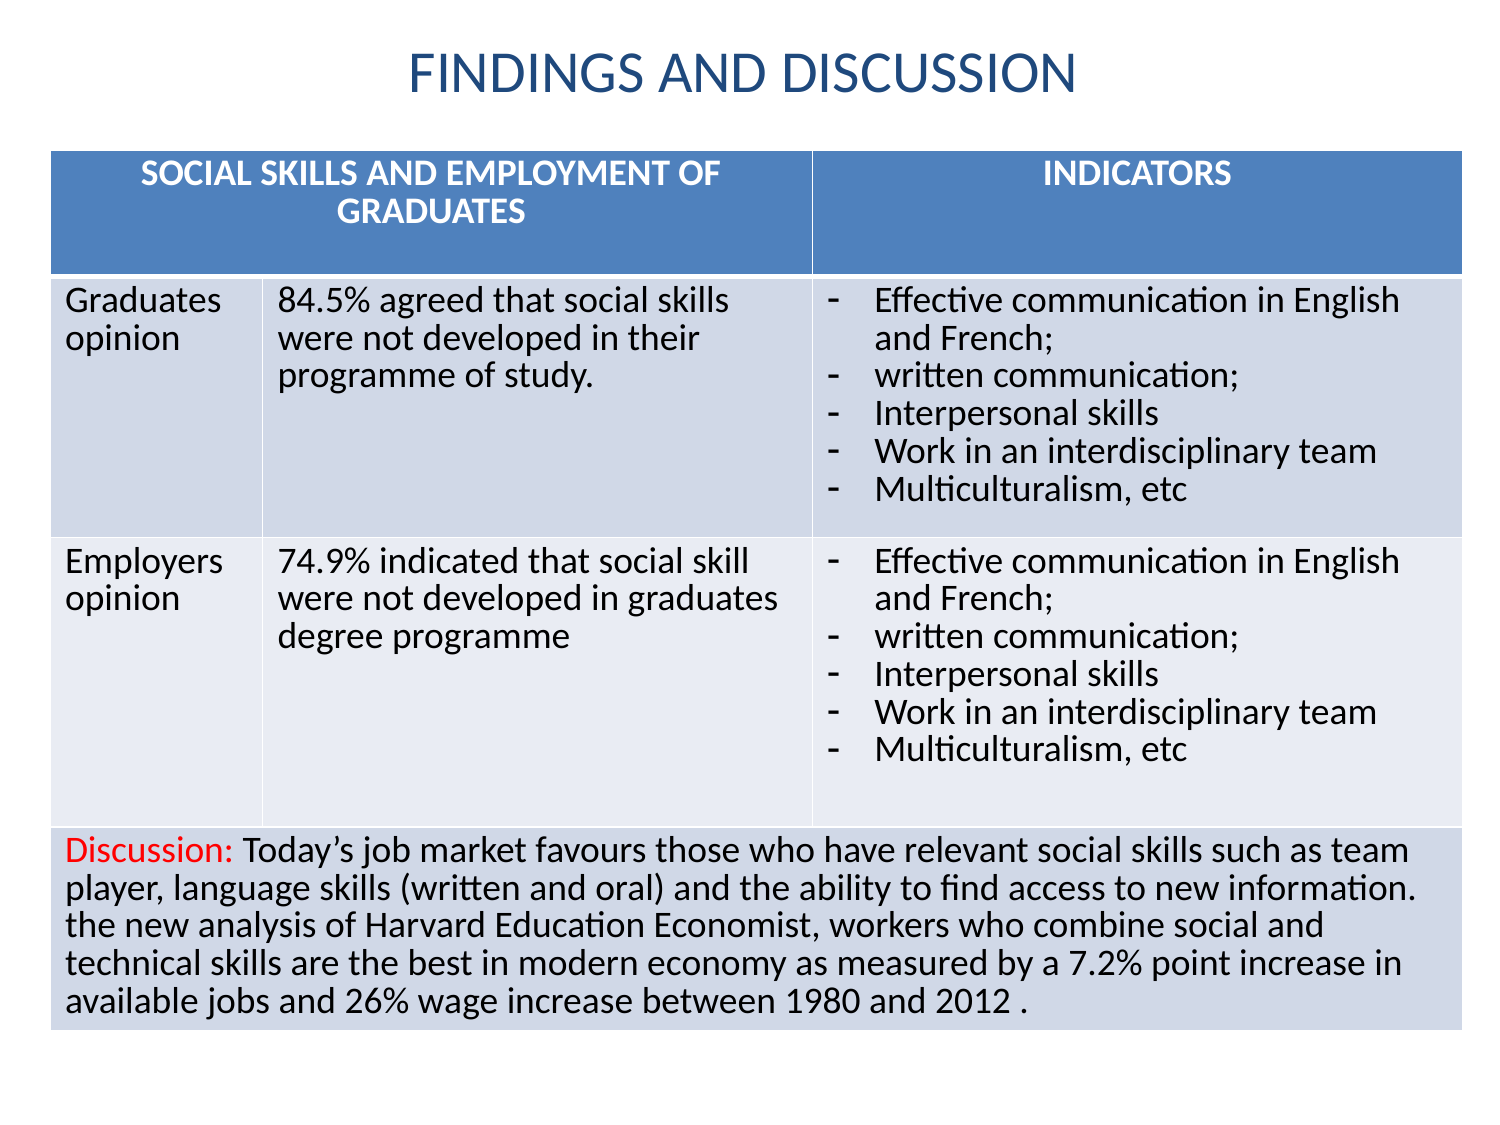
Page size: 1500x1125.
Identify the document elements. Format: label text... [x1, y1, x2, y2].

table_cell Employers opinion [51, 538, 262, 826]
title FINDINGS AND DISCUSSION [37, 24, 1450, 113]
table_cell 74.9% indicated that social skill were not developed in graduates degree programme [263, 538, 812, 826]
table_header SOCIAL SKILLS AND EMPLOYMENT OF GRADUATES [51, 151, 812, 274]
table_cell Effective communication in English and French; written communication; Interpersonal skills Work in an interdisciplinary team Multiculturalism, etc [813, 279, 1462, 537]
table_cell 84.5% agreed that social skills were not developed in their programme of study. [263, 279, 812, 537]
table_header INDICATORS [813, 151, 1462, 274]
table_cell Effective communication in English and French; written communication; Interpersonal skills Work in an interdisciplinary team Multiculturalism, etc [813, 538, 1462, 826]
table_cell Graduates opinion [51, 279, 262, 537]
table_cell Discussion: Today’s job market favours those who have relevant social skills such as team player, language skills (written and oral) and the ability to find access to new information. the new analysis of Harvard Education Economist, workers who combine social and technical skills are the best in modern economy as measured by a 7.2% point increase in available jobs and 26% wage increase between 1980 and 2012 . [51, 828, 1462, 1030]
